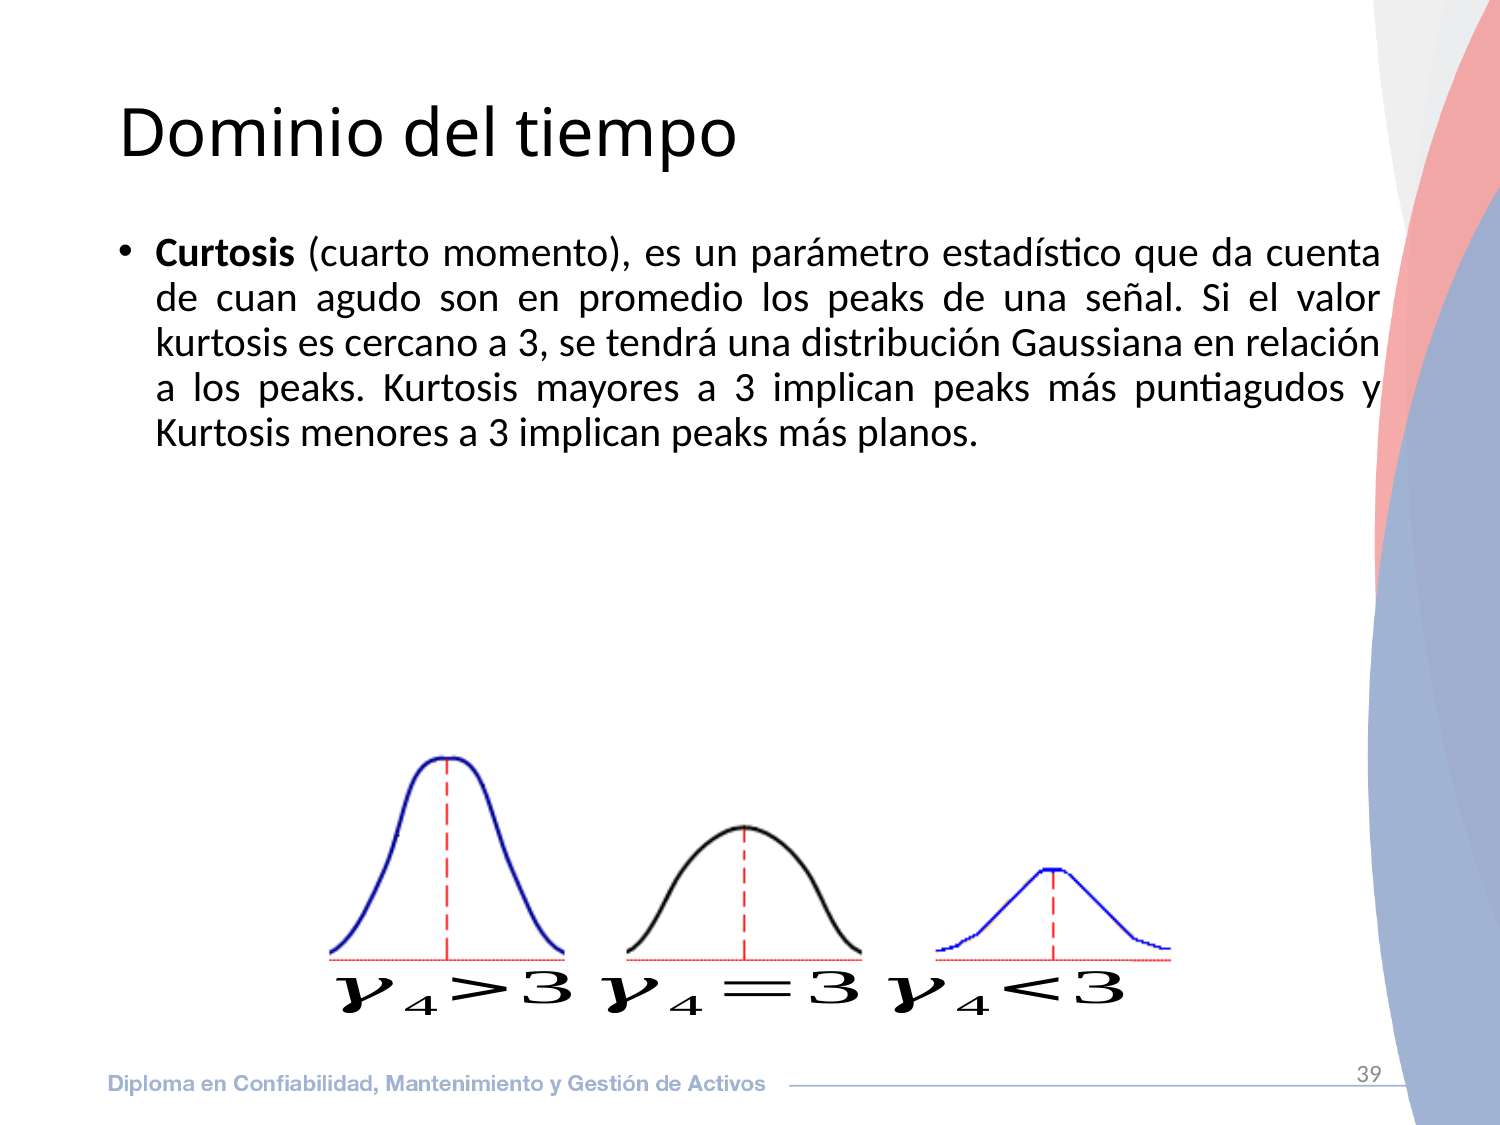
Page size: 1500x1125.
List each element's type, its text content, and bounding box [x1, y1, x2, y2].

picture [324, 732, 1181, 1026]
slide_number 39 [1059, 1042, 1397, 1103]
title Dominio del tiempo [103, 59, 1397, 211]
title Ejemplo 6 [0, 0, 1500, 1125]
